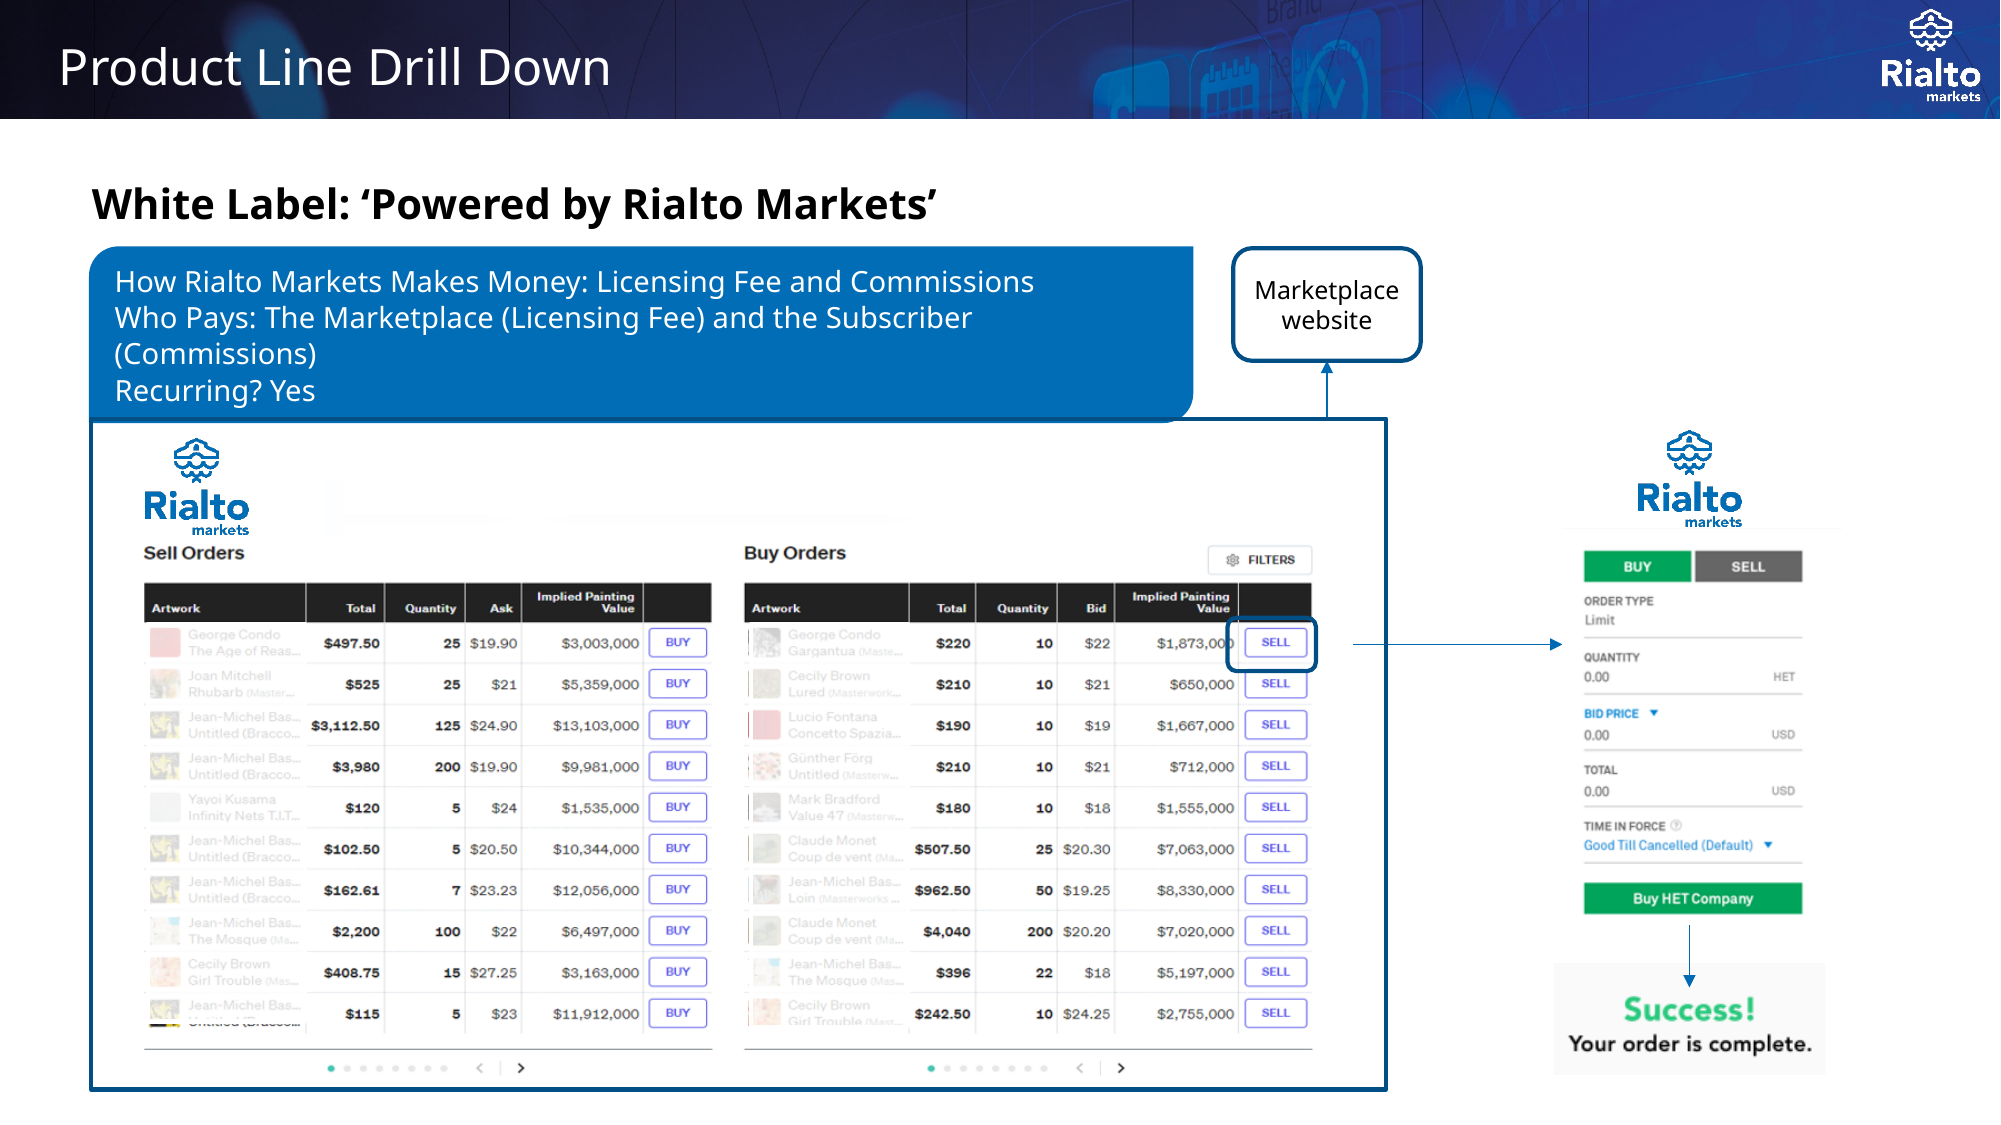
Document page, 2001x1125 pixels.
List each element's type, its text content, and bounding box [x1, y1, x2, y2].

picture [0, 0, 2000, 125]
title Product Line Drill Down [59, 35, 1763, 96]
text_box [74, 170, 1842, 1100]
